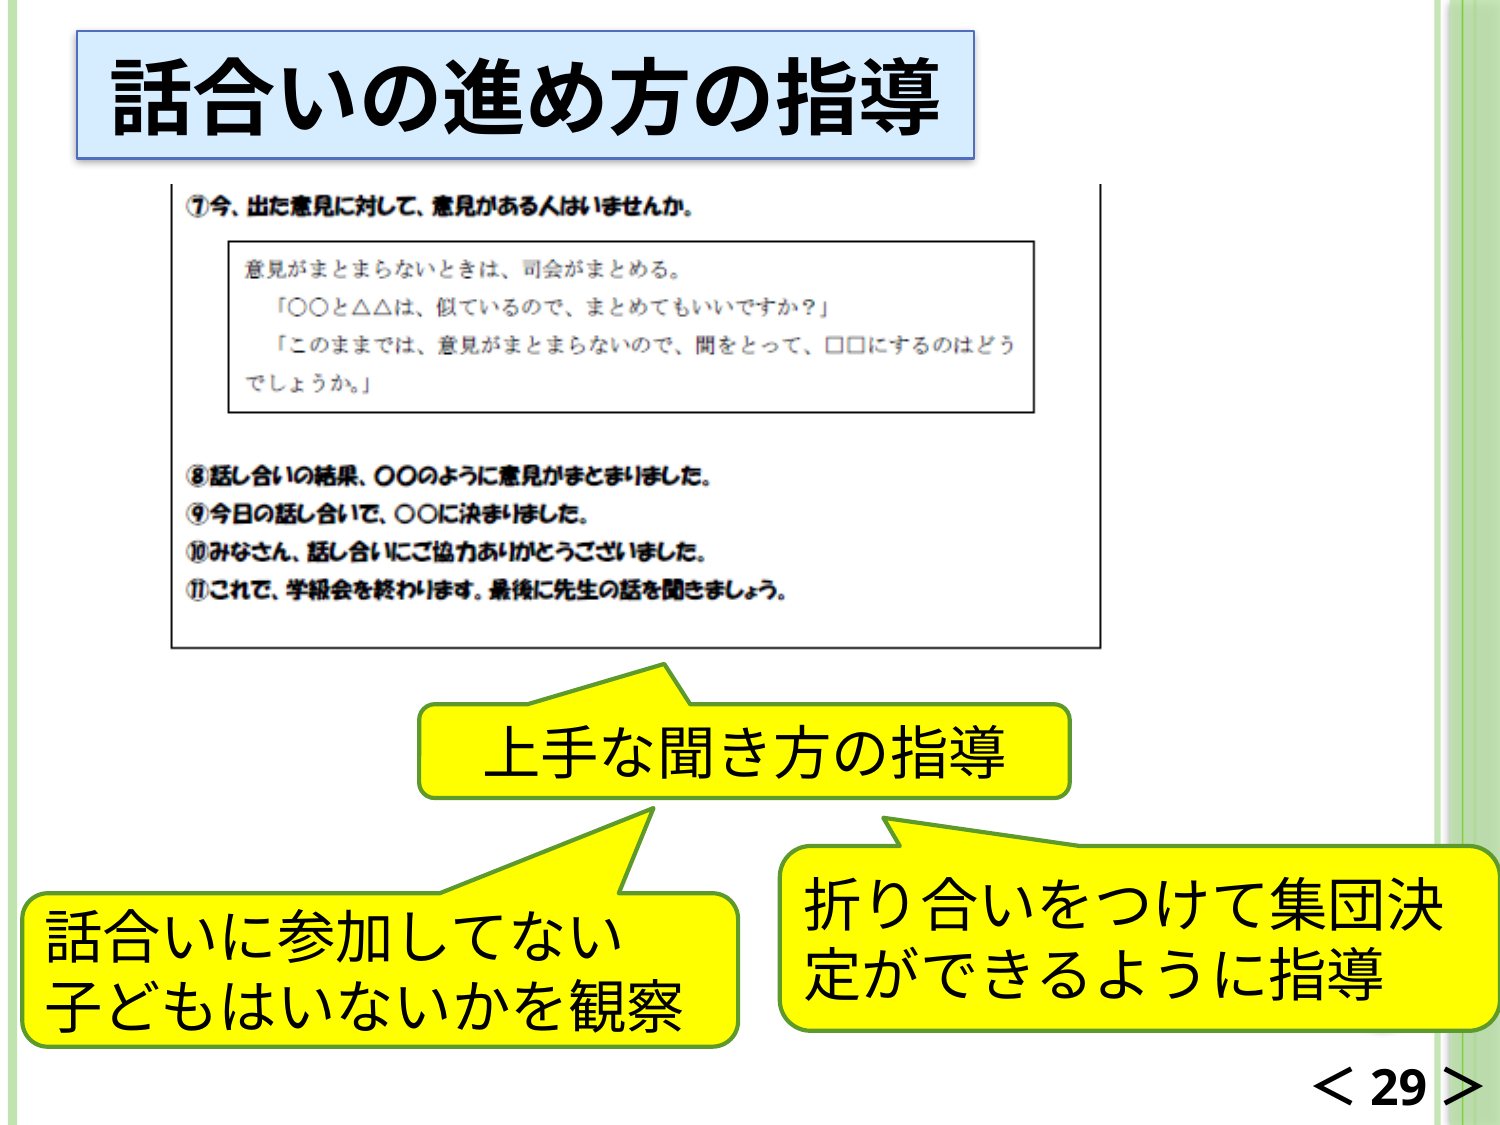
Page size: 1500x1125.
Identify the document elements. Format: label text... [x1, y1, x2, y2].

text_box ＜29＞ [1293, 1048, 1500, 1124]
text_box 話合いの進め方の指導 [76, 30, 975, 160]
text_box 上手な聞き方の指導 [417, 666, 1072, 801]
picture [153, 183, 1117, 658]
text_box 話合いに参加してない 子どもはいないかを観察 [20, 806, 741, 1049]
text_box 折り合いをつけて集団決定ができるように指導 [777, 815, 1500, 1033]
